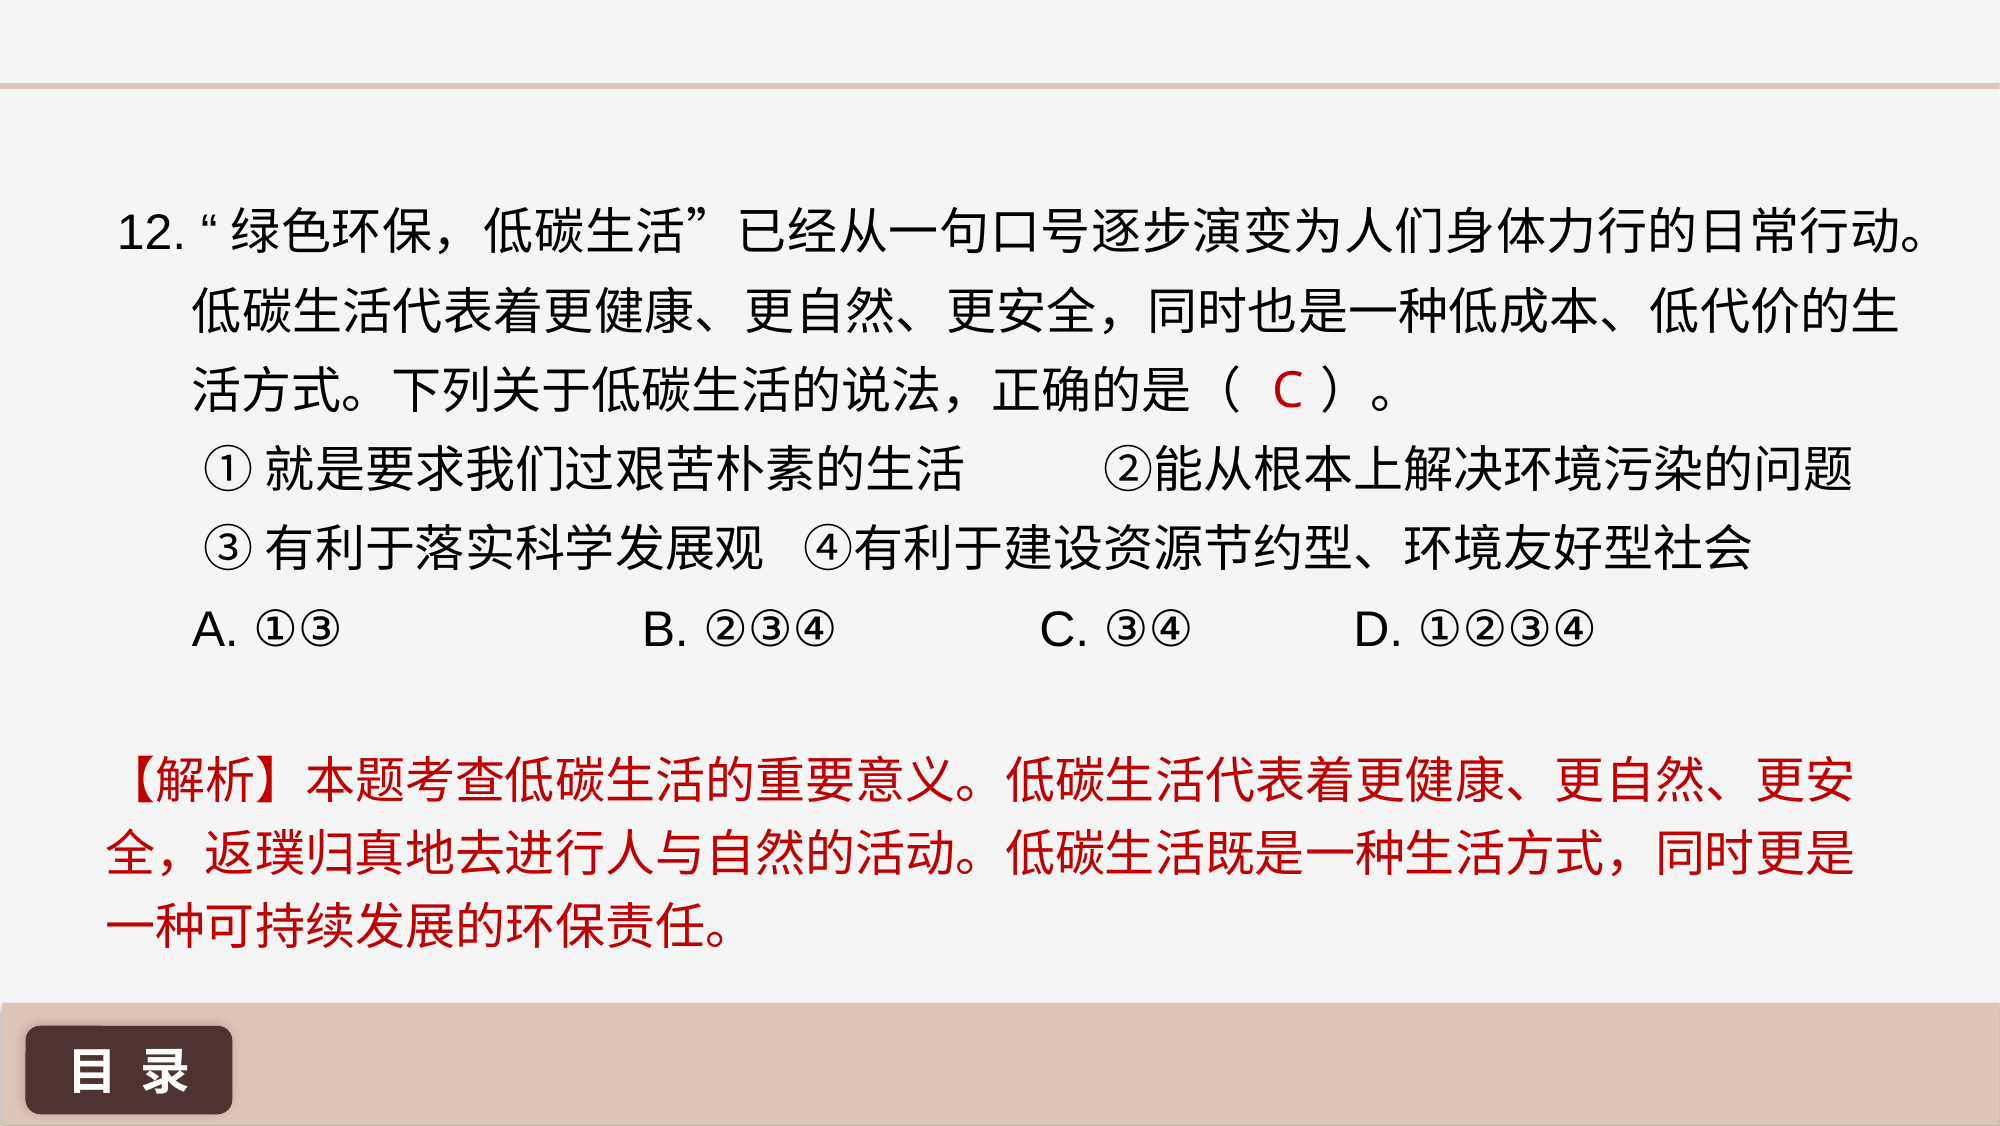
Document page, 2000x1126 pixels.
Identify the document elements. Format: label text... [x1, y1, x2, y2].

text_box 12. “绿色环保，低碳生活”已经从一句口号逐步演变为人们身体力行的日常行动。低碳生活代表着更健康、更自然、更安全，同时也是一种低成本、低代价的生活方式。下列关于低碳生活的说法，正确的是（ ）。 ①就是要求我们过艰苦朴素的生活 ②能从根本上解决环境污染的问题 ③有利于落实科学发展观 ④有利于建设资源节约型、环境友好型社会 A. ①③ B. ②③④ C. ③④ D. ①②③④ [102, 173, 1916, 664]
text_box 【解析】本题考查低碳生活的重要意义。低碳生活代表着更健康、更自然、更安全，返璞归真地去进行人与自然的活动。低碳生活既是一种生活方式，同时更是一种可持续发展的环保责任。 [90, 727, 1878, 980]
text_box C [1212, 326, 1364, 409]
